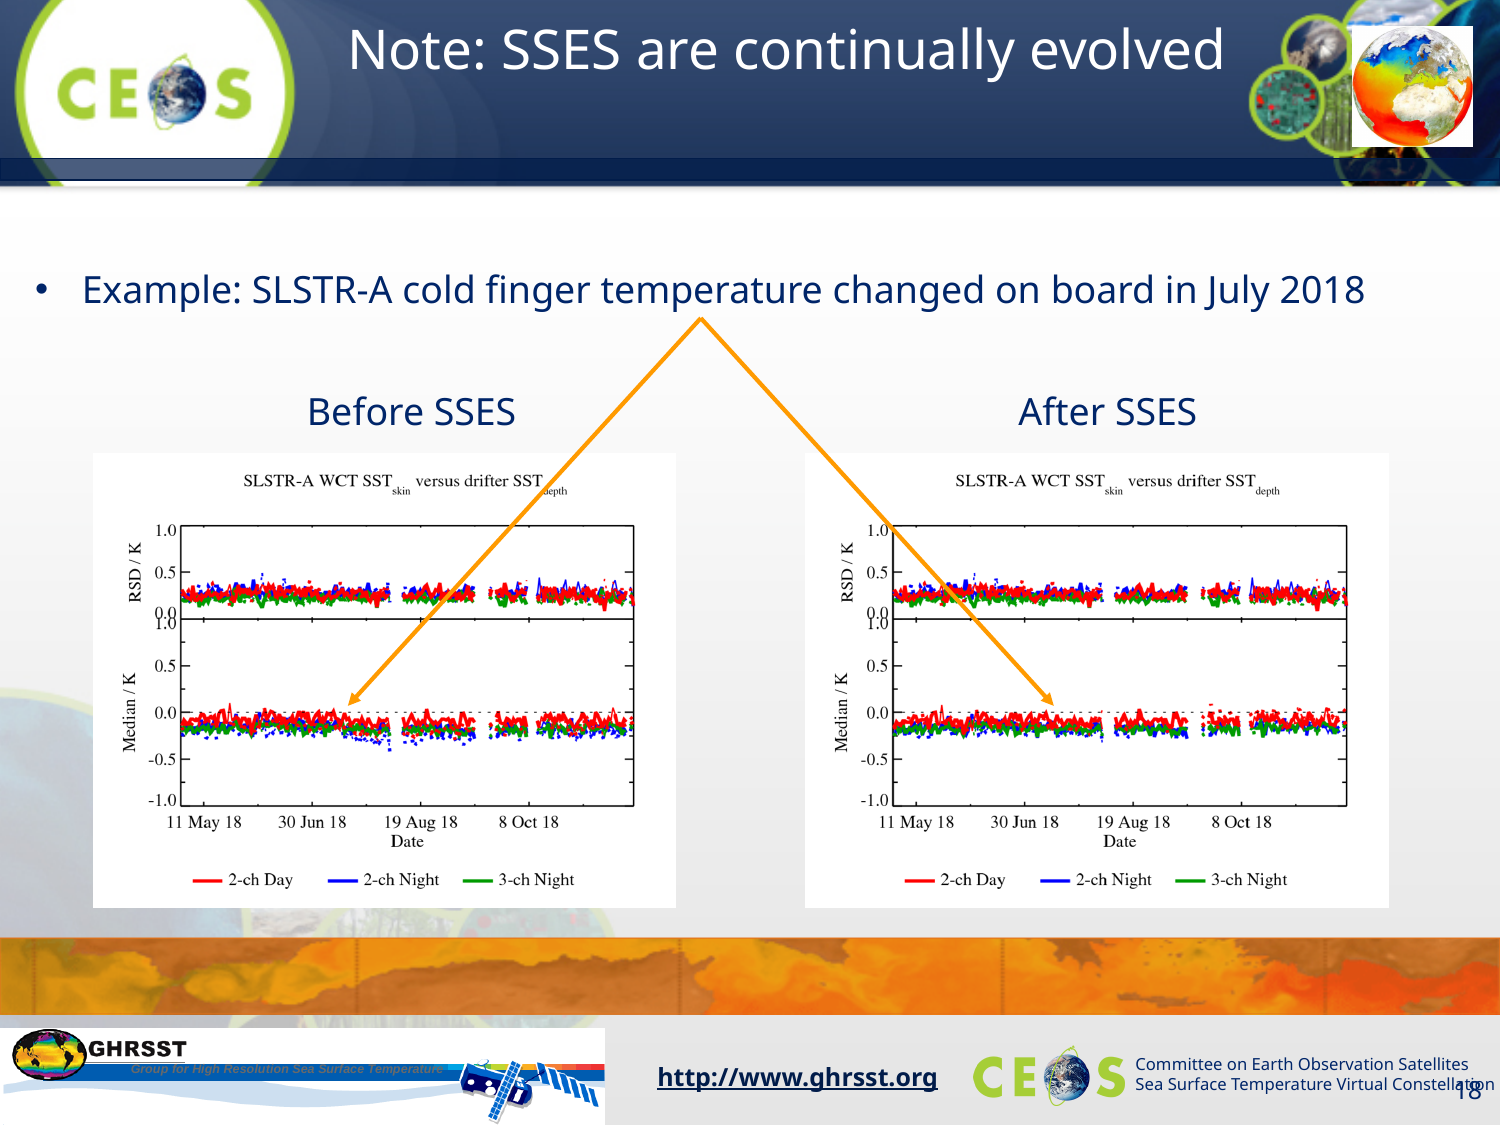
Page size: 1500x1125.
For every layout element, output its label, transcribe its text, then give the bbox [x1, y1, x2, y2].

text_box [700, 318, 1054, 707]
text_box Example: SLSTR-A cold finger temperature changed on board in July 2018 [20, 258, 1382, 319]
picture [0, 1015, 1500, 1125]
picture [0, 0, 1500, 158]
title Note: SSES are continually evolved [332, 7, 1260, 129]
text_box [347, 318, 700, 707]
text_box After SSES [1054, 380, 1213, 441]
text_box Before SSES [292, 380, 347, 441]
picture [0, 181, 1500, 937]
